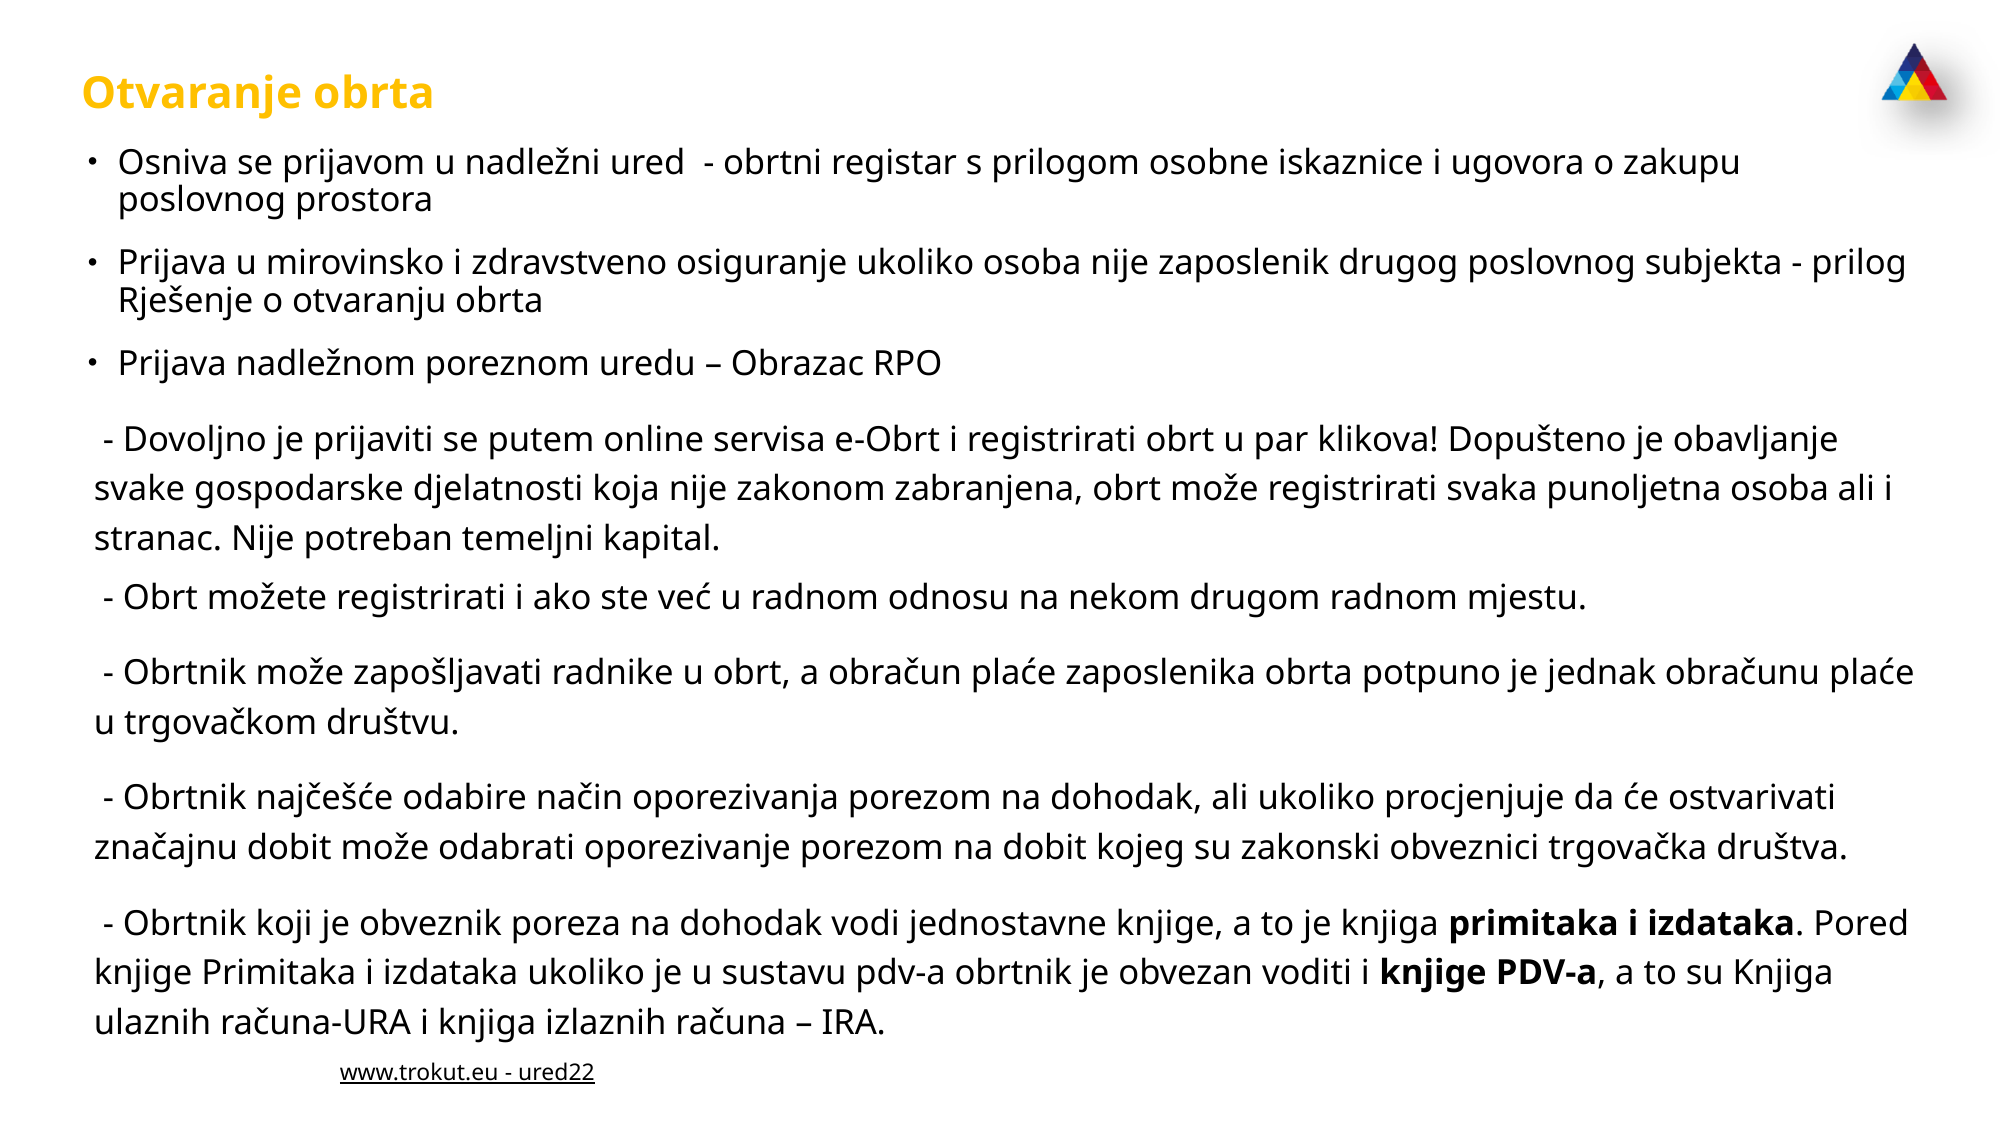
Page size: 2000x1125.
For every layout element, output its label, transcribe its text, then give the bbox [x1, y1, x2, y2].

title Otvaranje obrta [66, 62, 1825, 126]
picture [1871, 28, 1957, 114]
list Osniva se prijavom u nadležni ured - obrtni registar s prilogom osobne iskaznice i ugovora o zakupu poslovnog prostora Prijava u mirovinsko i zdravstveno osiguranje ukoliko osoba nije zaposlenik drugog poslovnog subjekta - prilog Rješenje o otvaranju obrta Prijava nadležnom poreznom uredu – Obrazac RPO - Dovoljno je prijaviti se putem online servisa e-Obrt i registrirati obrt u par klikova! Dopušteno je obavljanje svake gospodarske djelatnosti koja nije zakonom zabranjena, obrt može registrirati svaka punoljetna osoba ali i stranac. Nije potreban temeljni kapital. - Obrt možete registrirati i ako ste već u radnom odnosu na nekom drugom radnom mjestu. - Obrtnik može zapošljavati radnike u obrt, a obračun plaće zaposlenika obrta potpuno je jednak obračunu plaće u trgovačkom društvu. - Obrtnik najčešće odabire način oporezivanja porezom na dohodak, ali ukoliko procjenjuje da će ostvarivati značajnu dobit može odabrati oporezivanje porezom na dobit kojeg su zakonski obveznici trgovačka društva. - Obrtnik koji je obveznik poreza na dohodak vodi jednostavne knjige, a to je knjiga primitaka i izdataka. Pored knjige Primitaka i izdataka ukoliko je u sustavu pdv-a obrtnik je obvezan voditi i knjige PDV-a, a to su Knjiga ulaznih računa-URA i knjiga izlaznih računa – IRA. [72, 137, 1933, 1050]
footer www.trokut.eu - ured22 [324, 1050, 1302, 1096]
